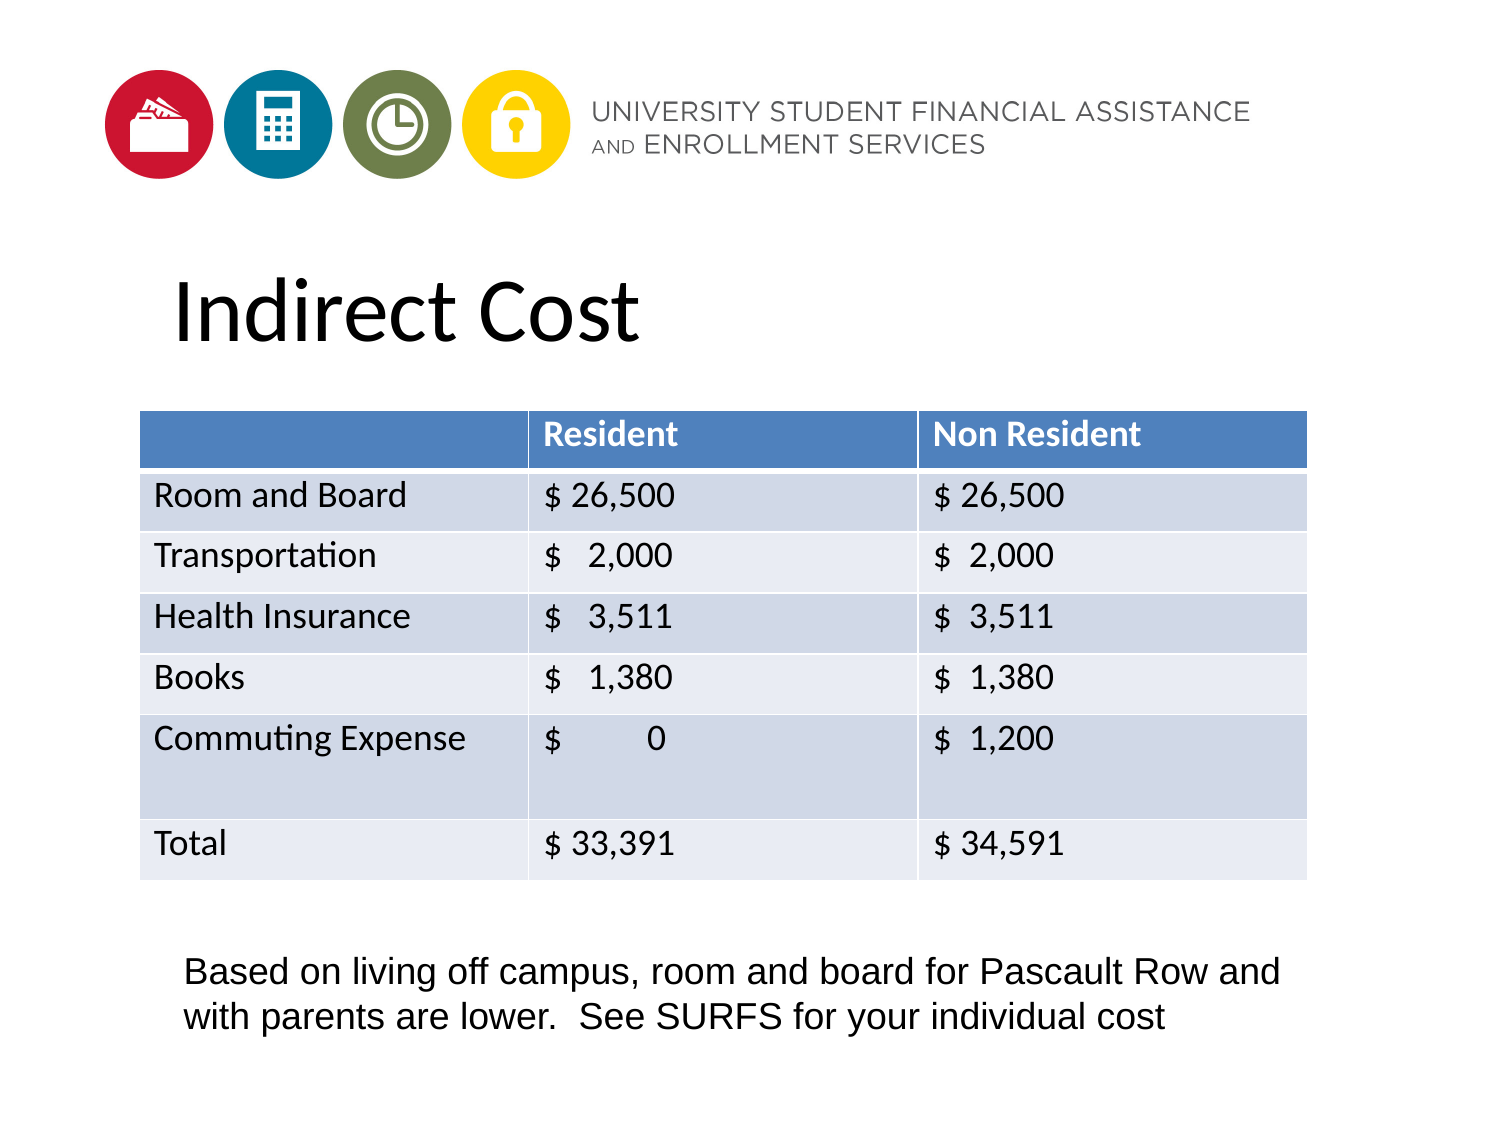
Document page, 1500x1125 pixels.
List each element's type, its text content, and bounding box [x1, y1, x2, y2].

table_cell $ 1,200 [919, 715, 1307, 819]
table_cell Commuting Expense [140, 715, 528, 819]
table_cell $ 3,511 [529, 594, 917, 653]
table_header [140, 411, 528, 468]
table_cell $ 2,000 [919, 533, 1307, 592]
text_box Based on living off campus, room and board for Pascault Row and with parents are lower. See SURFS for your individual cost [168, 939, 1297, 1045]
table_cell $ 26,500 [919, 474, 1307, 531]
table_cell Transportation [140, 533, 528, 592]
table_cell $ 3,511 [919, 594, 1307, 653]
table_cell $ 33,391 [529, 820, 917, 880]
table_cell $ 1,380 [529, 655, 917, 714]
table_cell Books [140, 655, 528, 714]
table_cell Health Insurance [140, 594, 528, 653]
table_cell $ 2,000 [529, 533, 917, 592]
table_cell $ 0 [529, 715, 917, 819]
table_cell $ 26,500 [529, 474, 917, 531]
text_box Indirect Cost [157, 242, 1308, 368]
picture [0, 0, 1500, 206]
table_cell $ 1,380 [919, 655, 1307, 714]
table_header Resident [529, 411, 917, 468]
table_cell $ 34,591 [919, 820, 1307, 880]
table_header Non Resident [919, 411, 1307, 468]
table_cell Room and Board [140, 474, 528, 531]
table_cell Total [140, 820, 528, 880]
